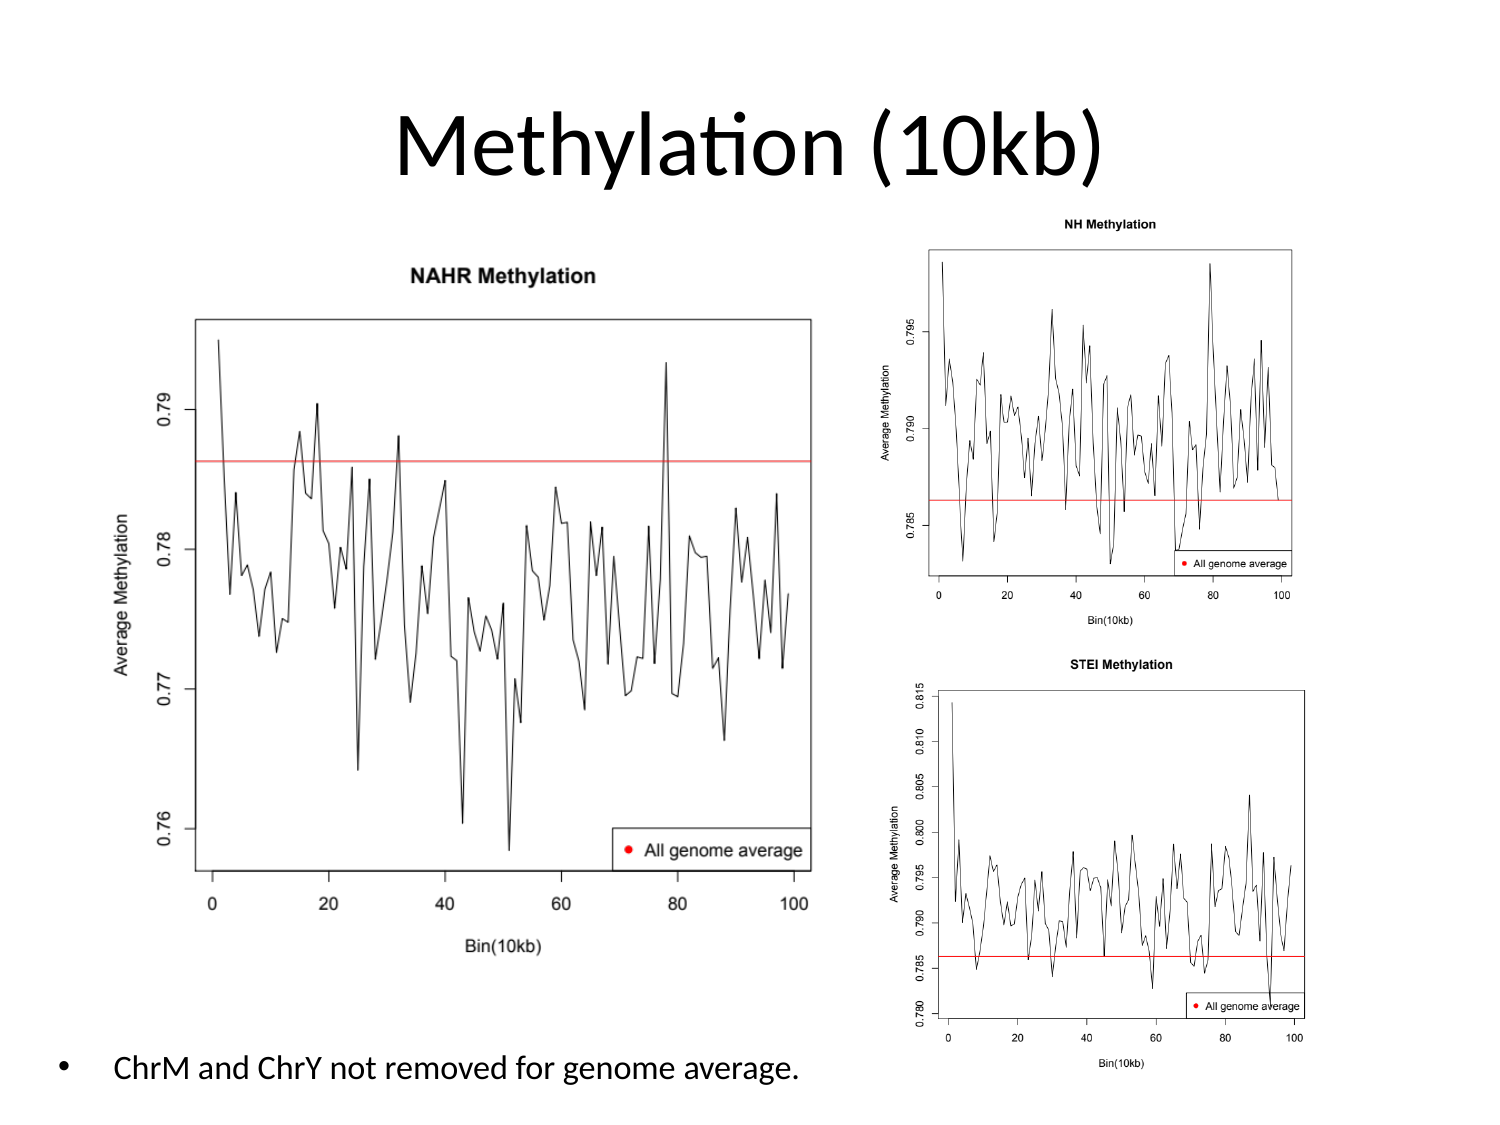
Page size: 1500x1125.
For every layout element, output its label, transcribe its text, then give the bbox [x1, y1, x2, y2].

title Methylation (10kb) [75, 45, 1425, 233]
list ChrM and ChrY not removed for genome average. [43, 370, 1425, 1098]
picture [876, 198, 1330, 1082]
picture [108, 232, 855, 978]
